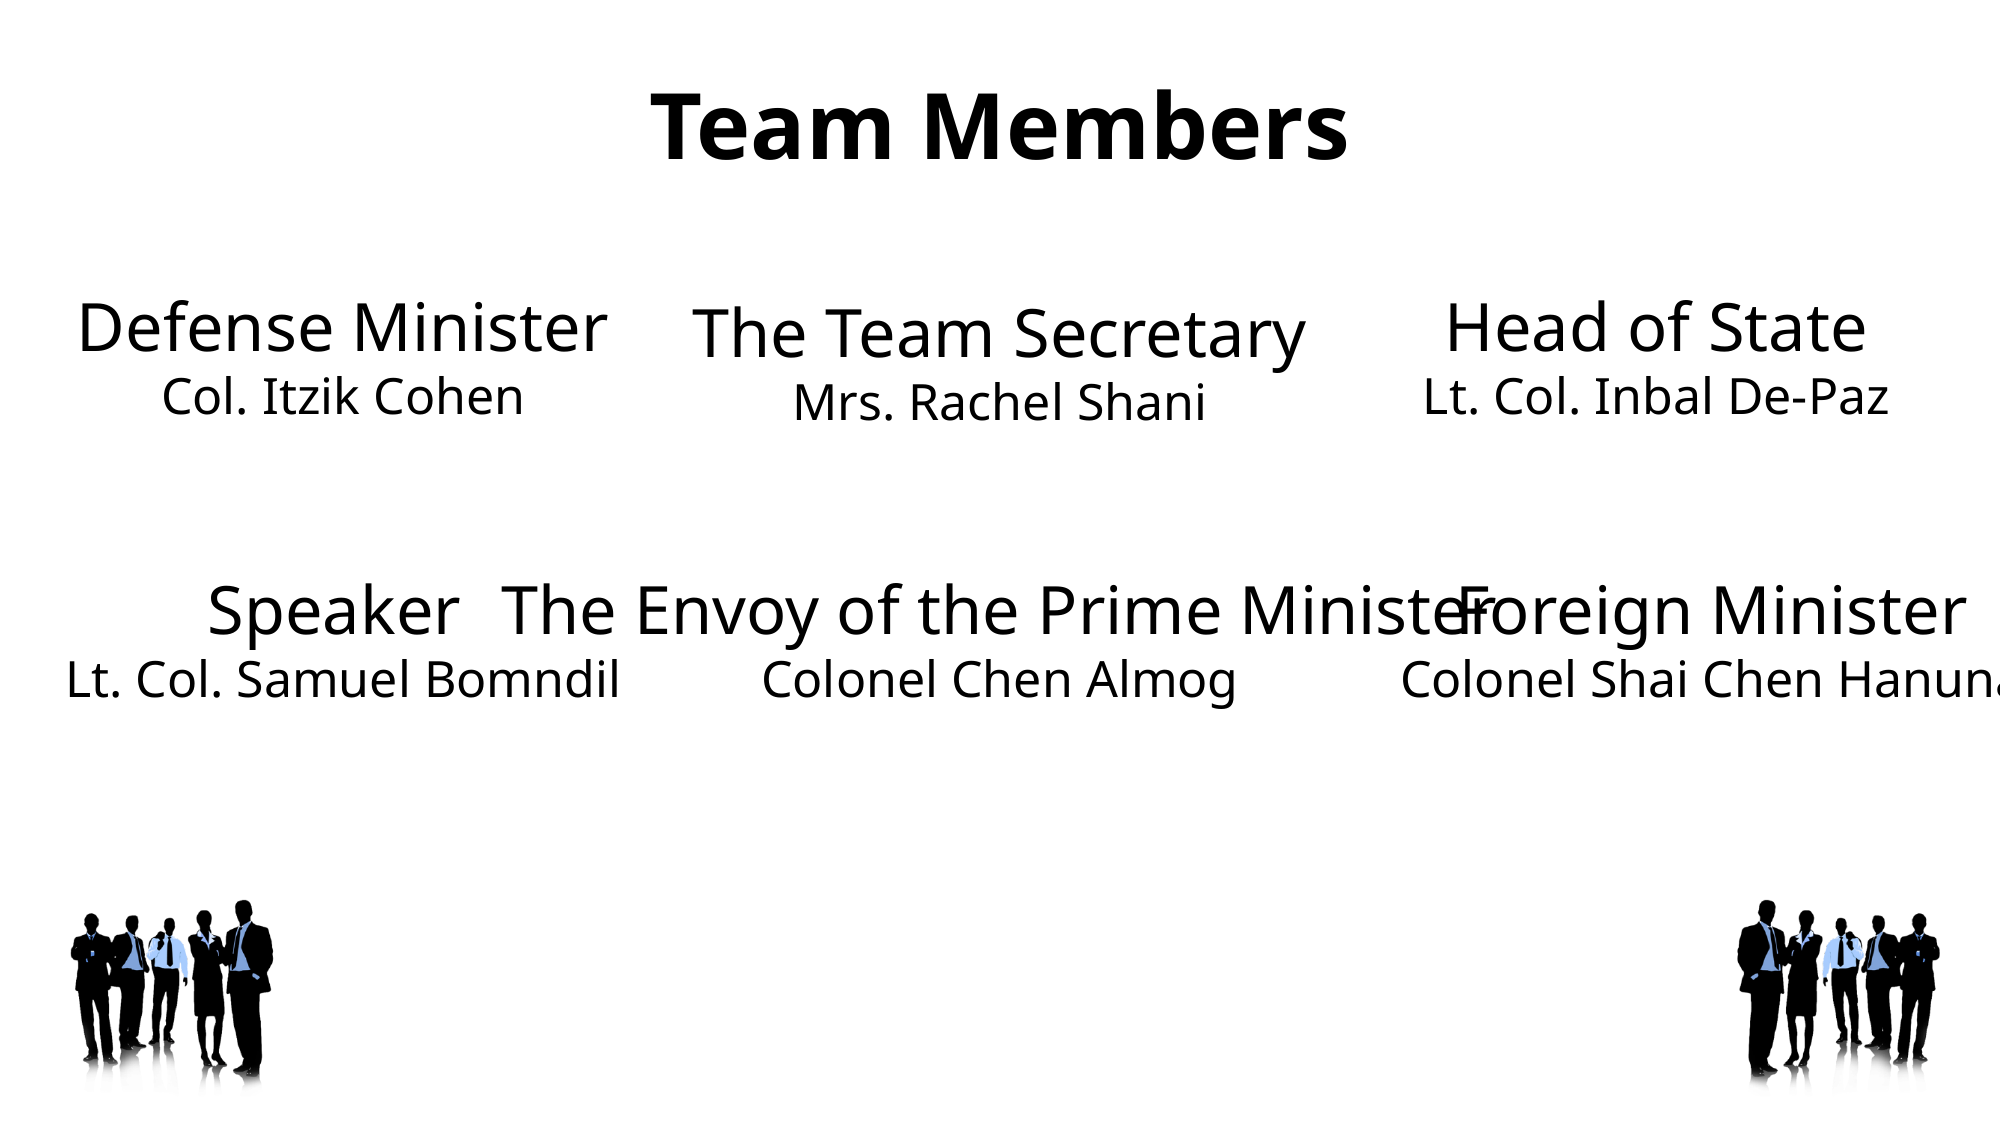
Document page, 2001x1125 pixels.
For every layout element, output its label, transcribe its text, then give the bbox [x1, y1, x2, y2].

text_box The Team Secretary Mrs. Rachel Shani [678, 283, 1322, 438]
text_box Speaker Lt. Col. Samuel Bomndil [50, 560, 637, 715]
text_box The Envoy of the Prime Minister Colonel Chen Almog [637, 560, 1385, 715]
title Team Members [137, 59, 1863, 200]
picture [58, 893, 281, 1104]
picture [1728, 893, 1952, 1104]
text_box Defense Minister Col. Itzik Cohen [62, 277, 625, 432]
text_box Foreign Minister Colonel Shai Chen Hanuna [1385, 560, 2000, 715]
text_box Head of State Lt. Col. Inbal De-Paz [1408, 277, 1905, 432]
